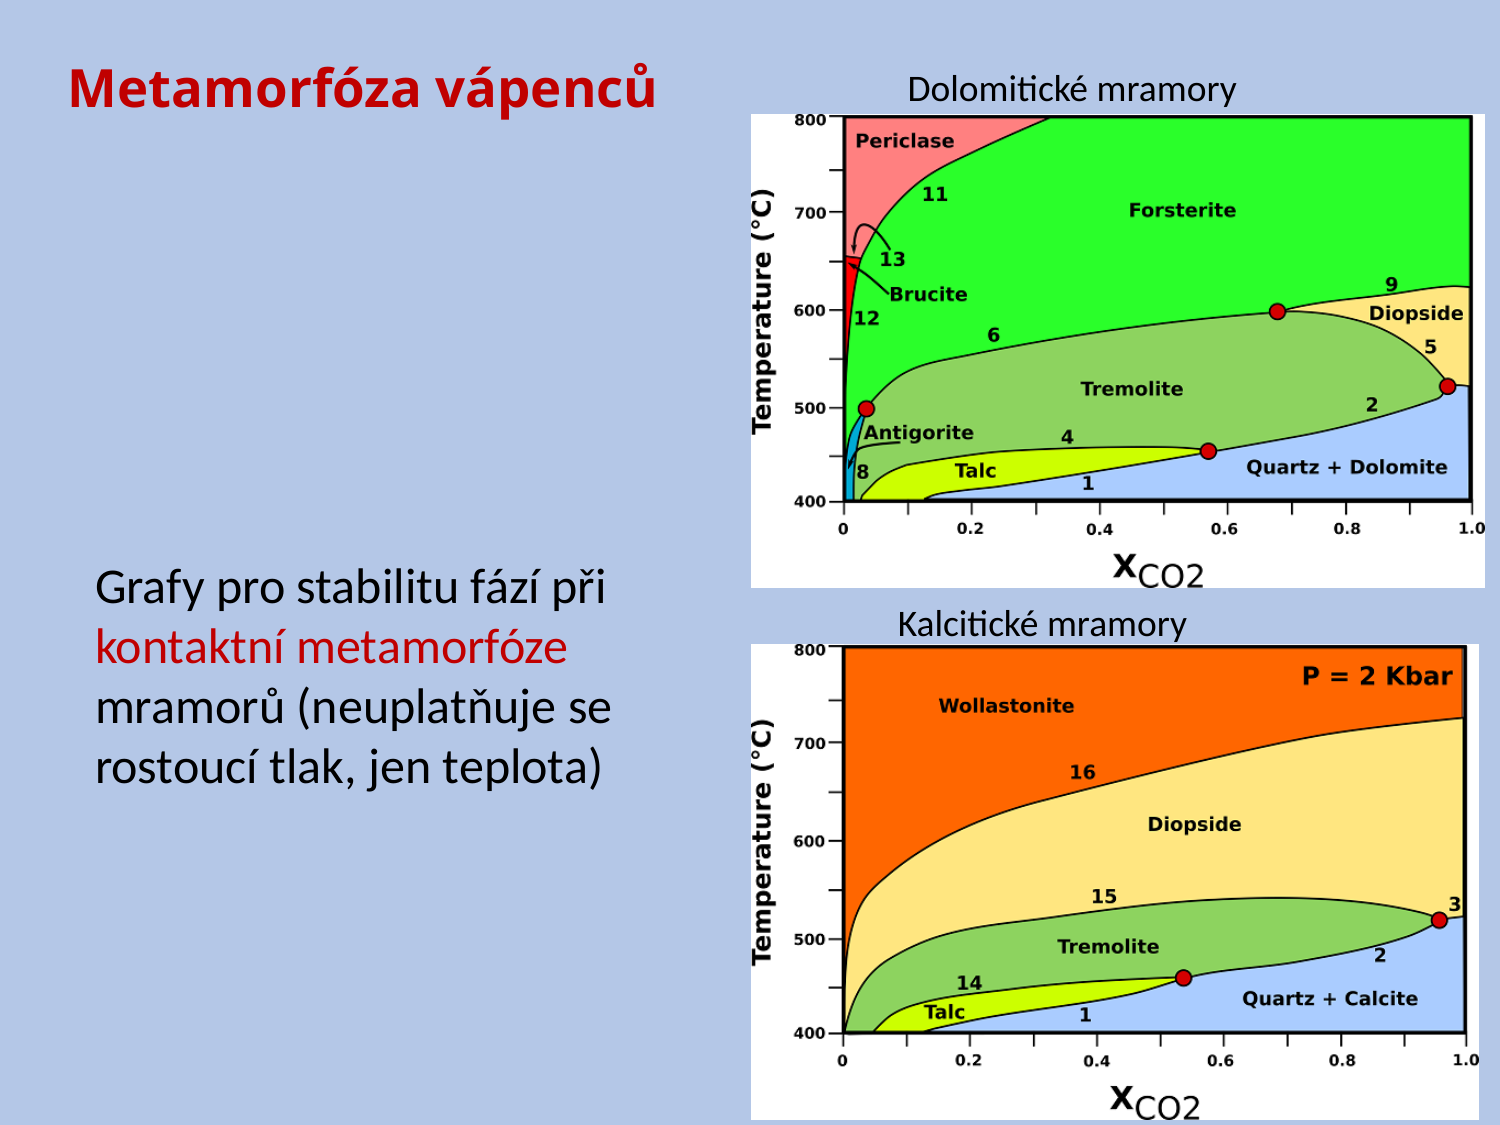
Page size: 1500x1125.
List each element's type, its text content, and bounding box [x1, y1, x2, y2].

picture [751, 644, 1479, 1120]
picture [751, 114, 1485, 588]
title Metamorfóza vápenců [24, 37, 703, 143]
text_box Dolomitické mramory [892, 56, 1292, 114]
text_box Kalcitické mramory [883, 591, 1282, 644]
text_box Grafy pro stabilitu fází při kontaktní metamorfóze mramorů (neuplatňuje se rostoucí tlak, jen teplota) [80, 545, 655, 801]
